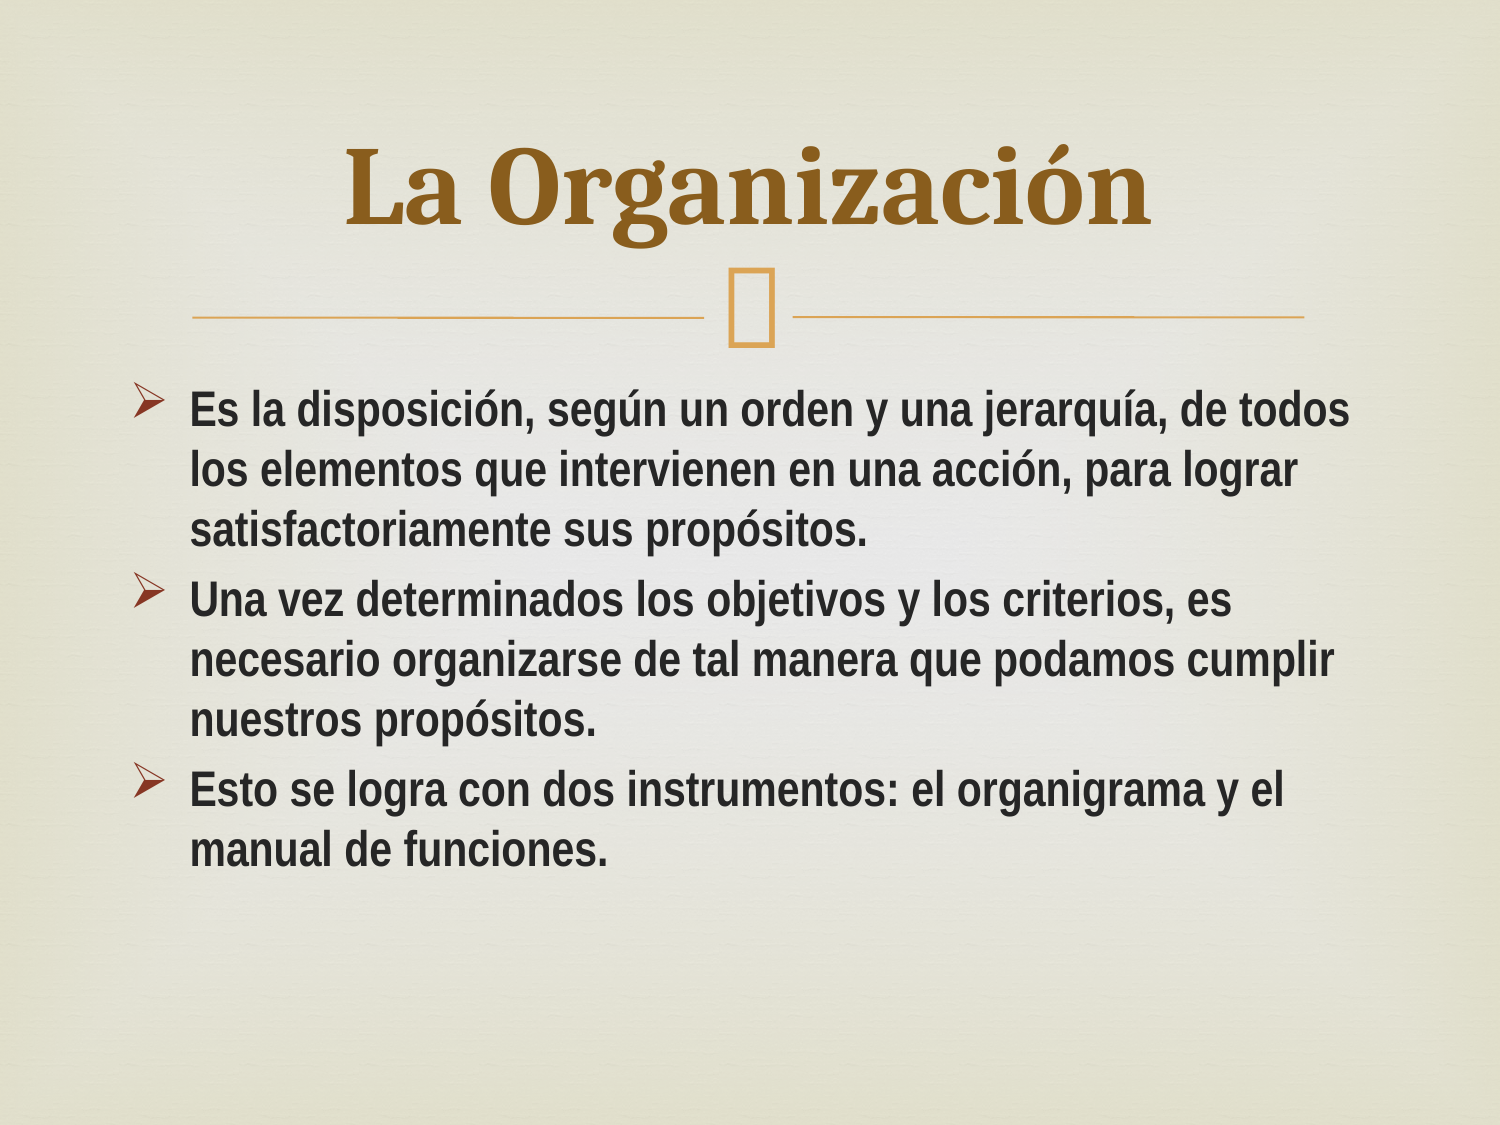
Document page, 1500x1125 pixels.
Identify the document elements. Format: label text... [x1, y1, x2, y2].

list Es la disposición, según un orden y una jerarquía, de todos los elementos que intervienen en una acción, para lograr satisfactoriamente sus propósitos. Una vez determinados los objetivos y los criterios, es necesario organizarse de tal manera que podamos cumplir nuestros propósitos. Esto se logra con dos instrumentos: el organigrama y el manual de funciones. [114, 368, 1386, 1005]
title La Organización [112, 93, 1386, 267]
